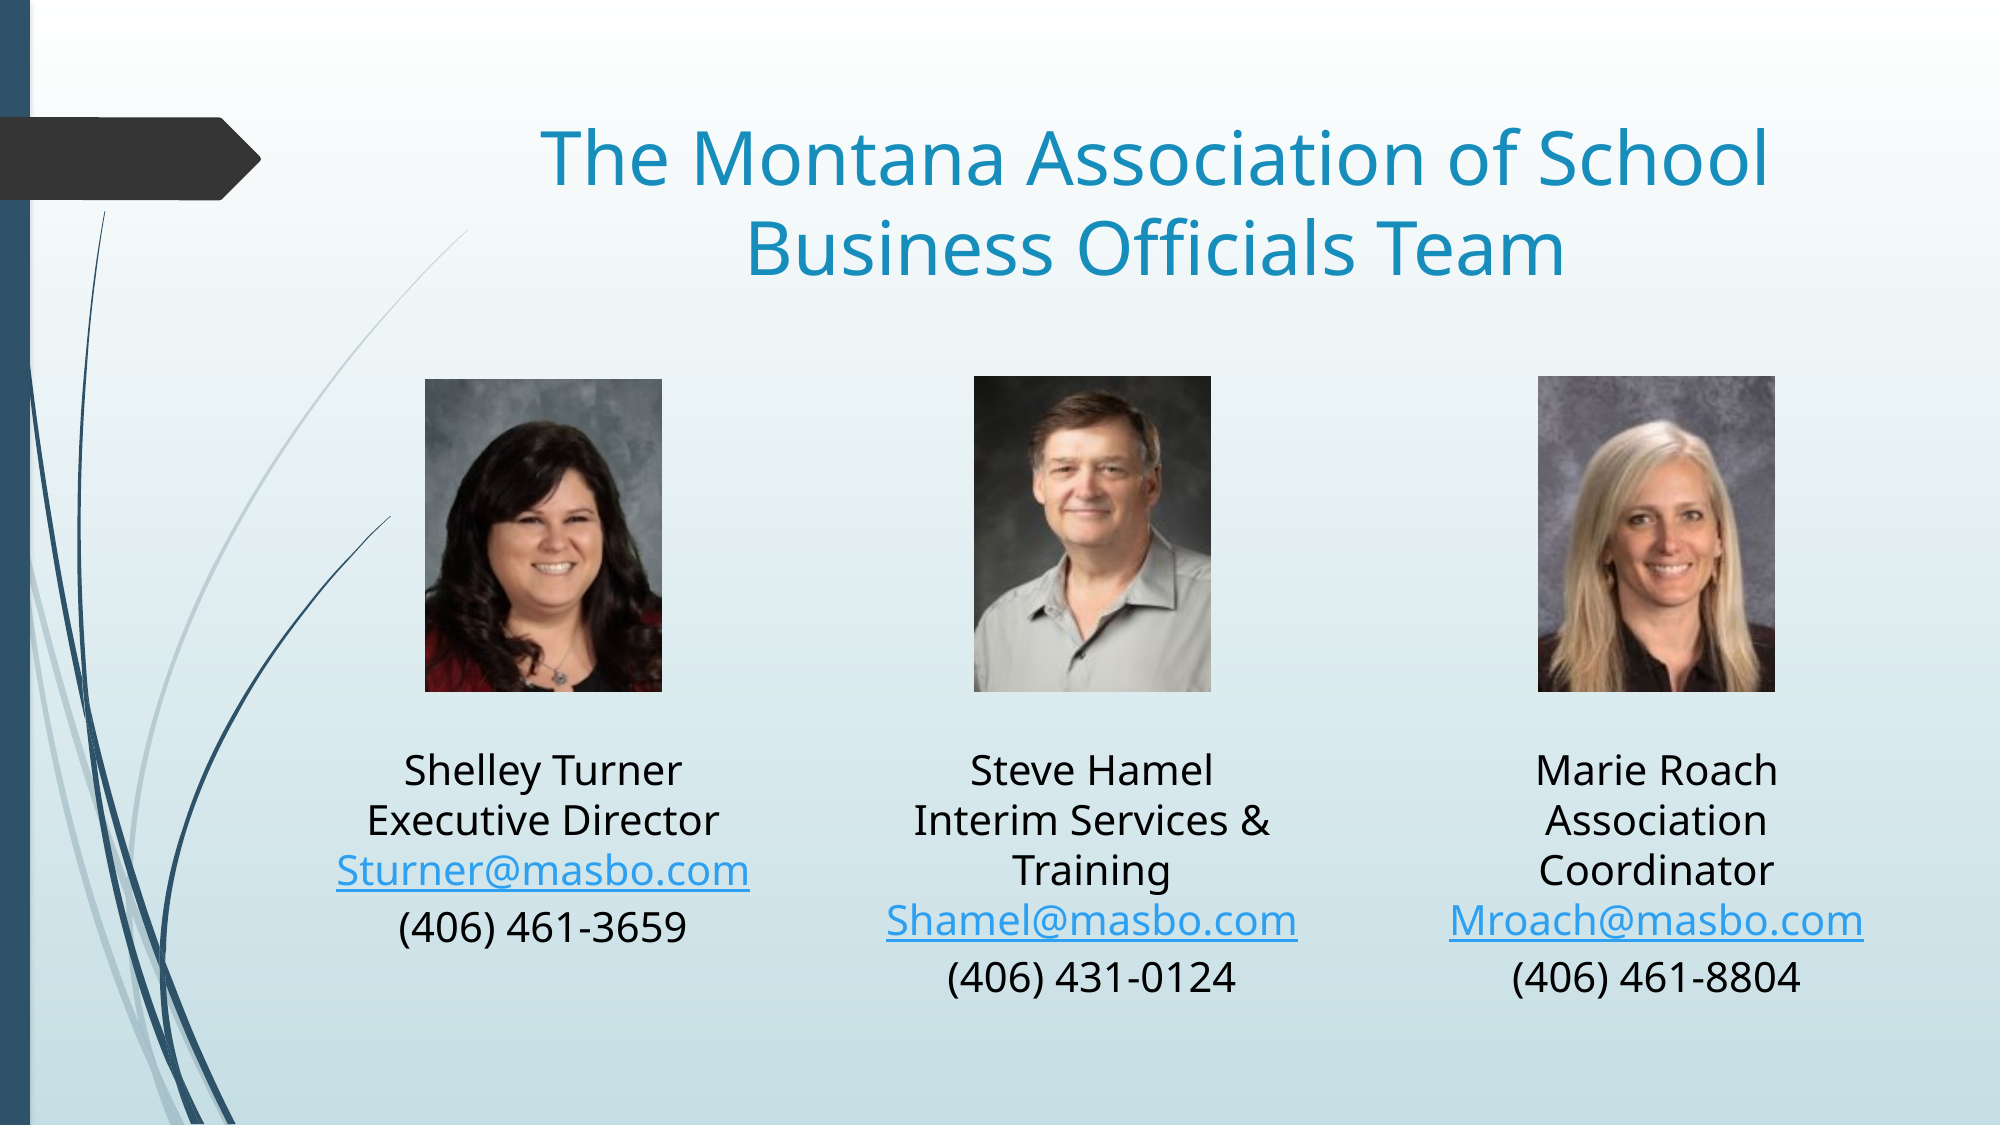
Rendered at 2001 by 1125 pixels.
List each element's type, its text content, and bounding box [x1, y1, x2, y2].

text_box Steve Hamel Interim Services & Training Shamel@masbo.com (406) 431-0124 [842, 736, 1342, 1009]
picture [1538, 376, 1775, 693]
title The Montana Association of School Business Officials Team [425, 102, 1888, 313]
text_box Shelley Turner Executive Director Sturner@masbo.com (406) 461-3659 [309, 736, 778, 959]
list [425, 379, 662, 693]
text_box Marie Roach Association Coordinator Mroach@masbo.com (406) 461-8804 [1419, 736, 1894, 1009]
picture [973, 376, 1211, 693]
